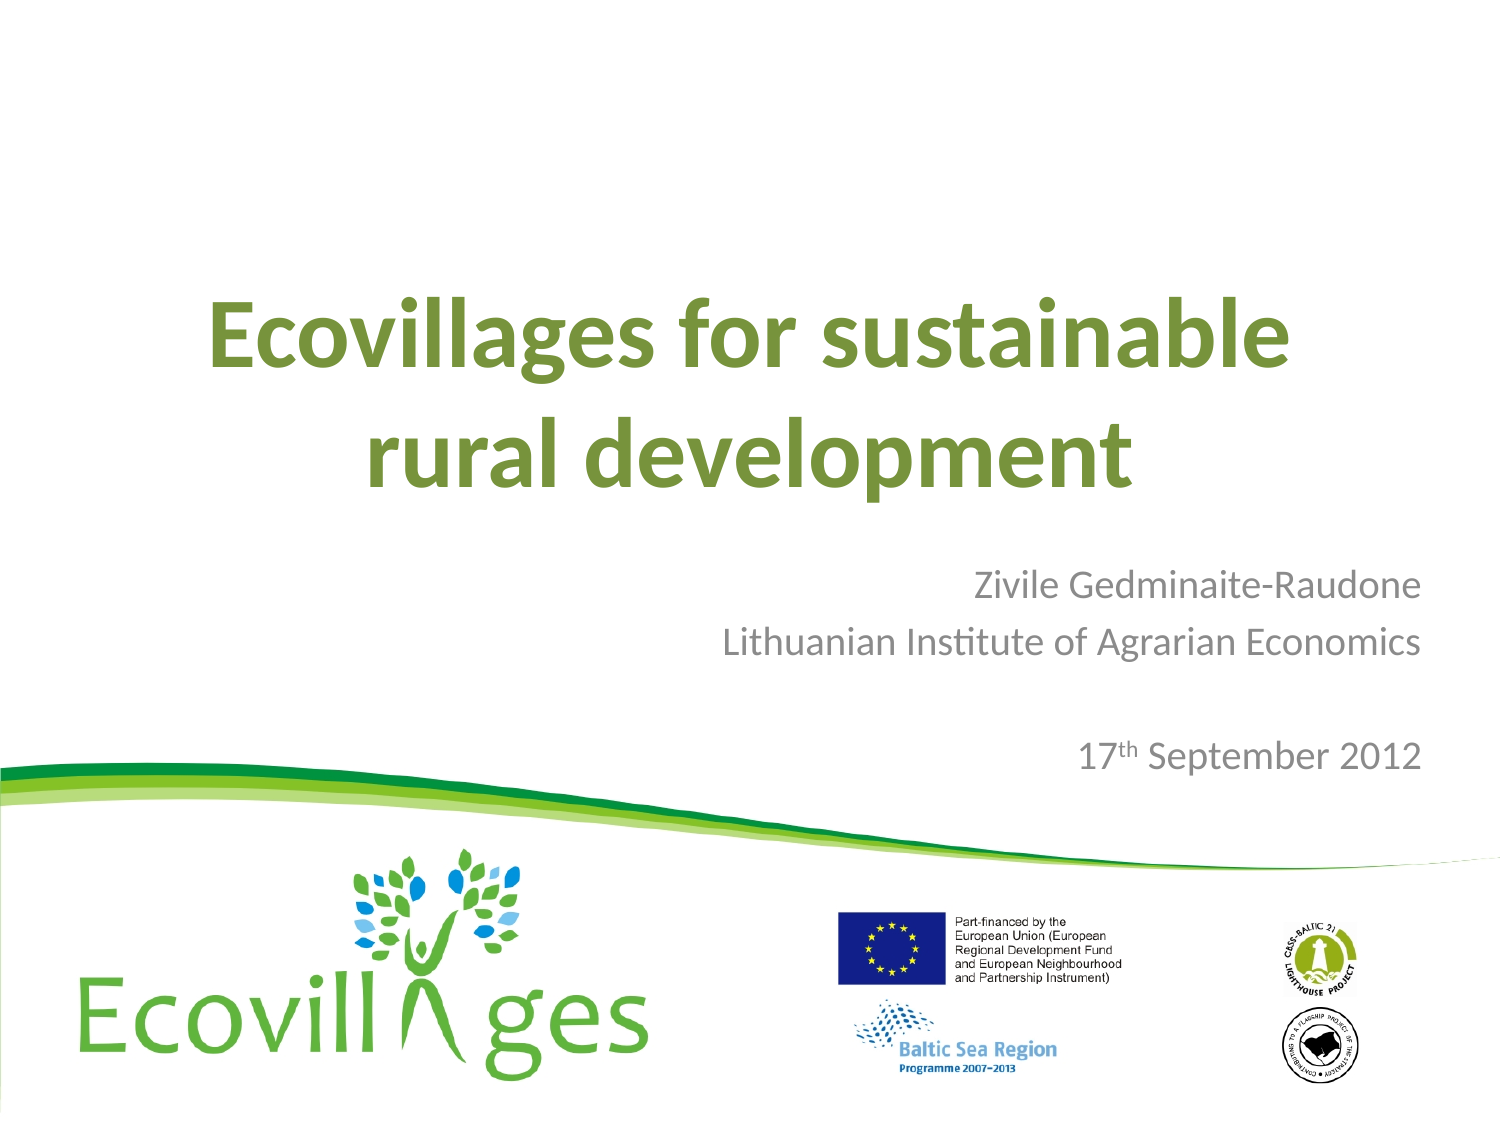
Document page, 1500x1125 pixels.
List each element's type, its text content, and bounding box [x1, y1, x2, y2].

title Ecovillages for sustainable rural development [112, 237, 1388, 538]
subtitle Zivile Gedminaite-Raudone Lithuanian Institute of Agrarian Economics 17th September 2012 [212, 549, 1438, 788]
picture [0, 64, 1500, 1125]
